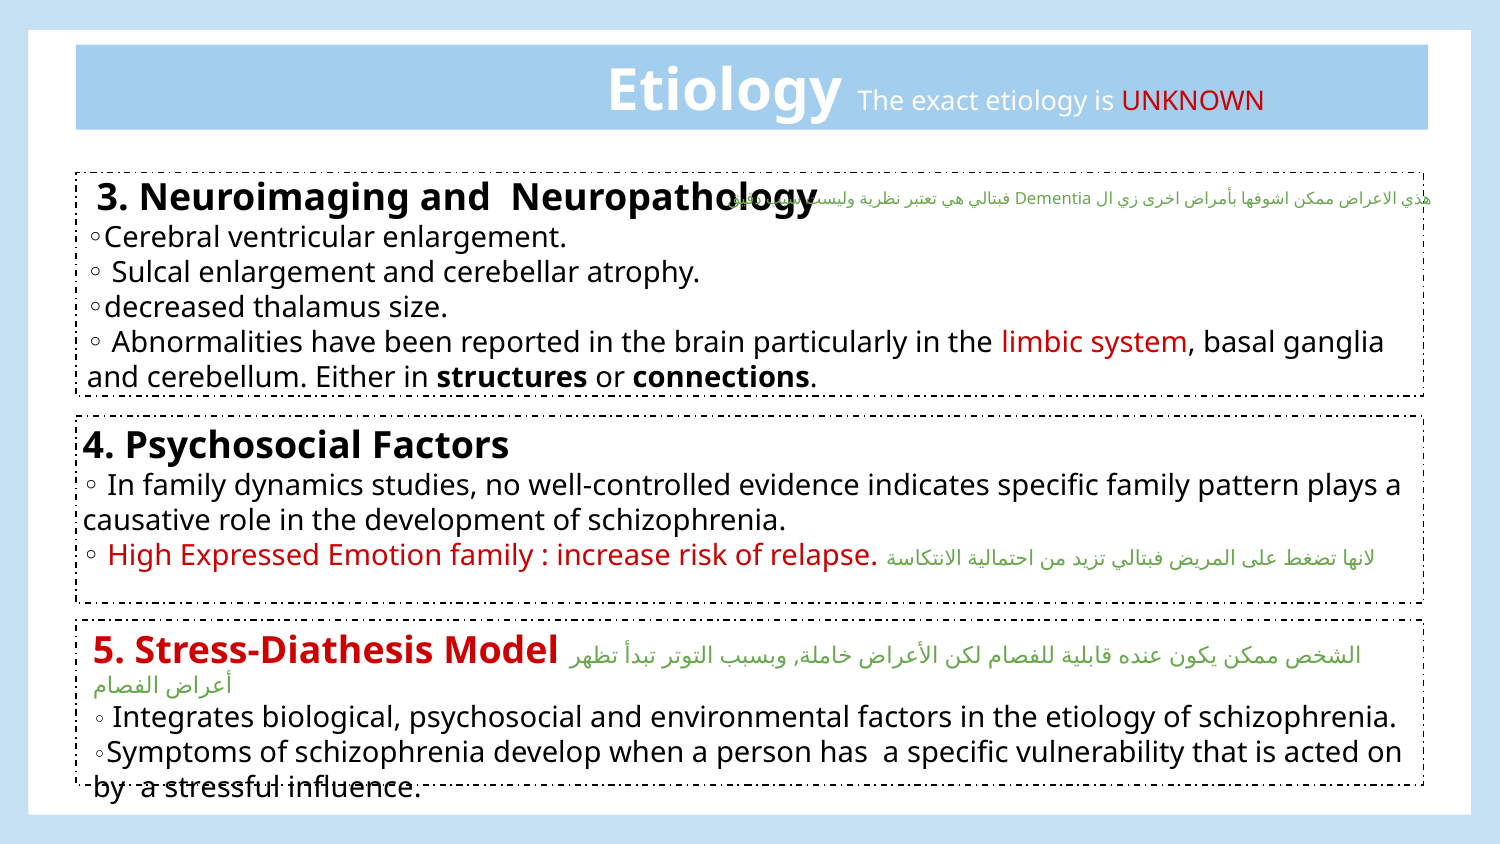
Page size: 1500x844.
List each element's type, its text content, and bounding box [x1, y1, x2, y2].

text_box [75, 620, 1424, 785]
text_box [1420, 415, 1424, 604]
text_box 5. Stress-Diathesis Model الشخص ممكن يكون عنده قابلية للفصام لكن الأعراض خاملة, وبسبب التوتر تبدأ تظهر أعراض الفصام ◦ Integrates biological, psychosocial and environmental factors in the etiology of schizophrenia. ◦Symptoms of schizophrenia develop when a person has a specific vulnerability that is acted on by a stressful influence. [81, 620, 1418, 780]
text_box 4. Psychosocial Factors ◦ In family dynamics studies, no well-controlled evidence indicates specific family pattern plays a causative role in the development of schizophrenia. ◦ High Expressed Emotion family : increase risk of relapse. لانها تضغط على المريض فبتالي تزيد من احتمالية الانتكاسة [71, 415, 1420, 604]
text_box [75, 227, 1424, 396]
text_box 3. Neuroimaging and Neuropathology ◦Cerebral ventricular enlargement. ◦ Sulcal enlargement and cerebellar atrophy. ◦decreased thalamus size. ◦ Abnormalities have been reported in the brain particularly in the limbic system, basal ganglia and cerebellum. Either in structures or connections. [75, 167, 1412, 395]
text_box Etiology The exact etiology is UNKNOWN [75, 44, 1429, 130]
text_box هذي الاعراض ممكن اشوفها بأمراض اخرى زي ال Dementia فبتالي هي تعتبر نظرية وليست سبب دقيق [708, 172, 1451, 227]
